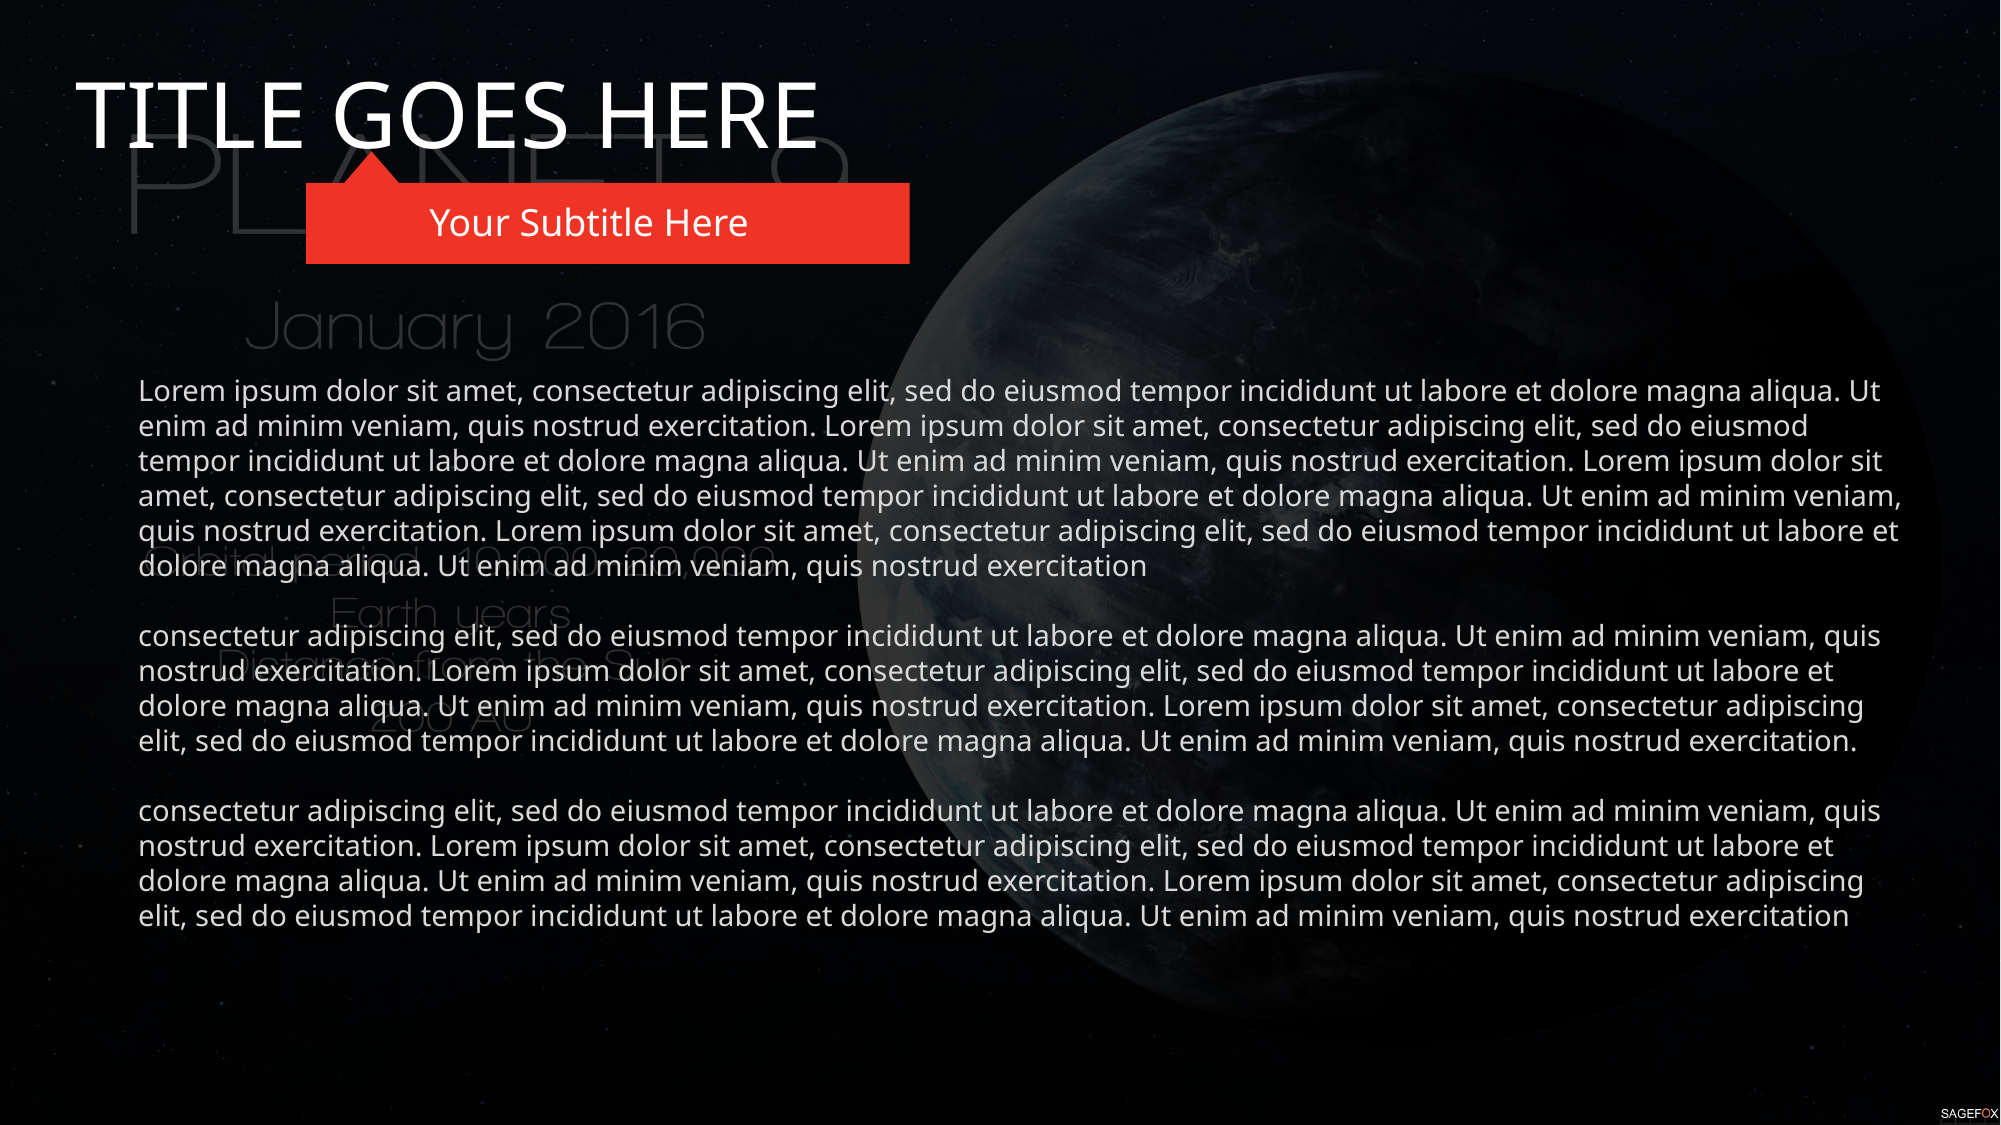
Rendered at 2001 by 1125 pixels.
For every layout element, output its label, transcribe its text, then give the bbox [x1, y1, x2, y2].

text_box Lorem ipsum dolor sit amet, consectetur adipiscing elit, sed do eiusmod tempor incididunt ut labore et dolore magna aliqua. Ut enim ad minim veniam, quis nostrud exercitation. Lorem ipsum dolor sit amet, consectetur adipiscing elit, sed do eiusmod tempor incididunt ut labore et dolore magna aliqua. Ut enim ad minim veniam, quis nostrud exercitation. Lorem ipsum dolor sit amet, consectetur adipiscing elit, sed do eiusmod tempor incididunt ut labore et dolore magna aliqua. Ut enim ad minim veniam, quis nostrud exercitation. Lorem ipsum dolor sit amet, consectetur adipiscing elit, sed do eiusmod tempor incididunt ut labore et dolore magna aliqua. Ut enim ad minim veniam, quis nostrud exercitation consectetur adipiscing elit, sed do eiusmod tempor incididunt ut labore et dolore magna aliqua. Ut enim ad minim veniam, quis nostrud exercitation. Lorem ipsum dolor sit amet, consectetur adipiscing elit, sed do eiusmod tempor incididunt ut labore et dolore magna aliqua. Ut enim ad minim veniam, quis nostrud exercitation. Lorem ipsum dolor sit amet, consectetur adipiscing elit, sed do eiusmod tempor incididunt ut labore et dolore magna aliqua. Ut enim ad minim veniam, quis nostrud exercitation. consectetur adipiscing elit, sed do eiusmod tempor incididunt ut labore et dolore magna aliqua. Ut enim ad minim veniam, quis nostrud exercitation. Lorem ipsum dolor sit amet, consectetur adipiscing elit, sed do eiusmod tempor incididunt ut labore et dolore magna aliqua. Ut enim ad minim veniam, quis nostrud exercitation. Lorem ipsum dolor sit amet, consectetur adipiscing elit, sed do eiusmod tempor incididunt ut labore et dolore magna aliqua. Ut enim ad minim veniam, quis nostrud exercitation [123, 365, 1930, 940]
text_box TITLE GOES HERE [60, 49, 965, 175]
picture [0, 0, 2001, 1125]
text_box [306, 151, 910, 264]
